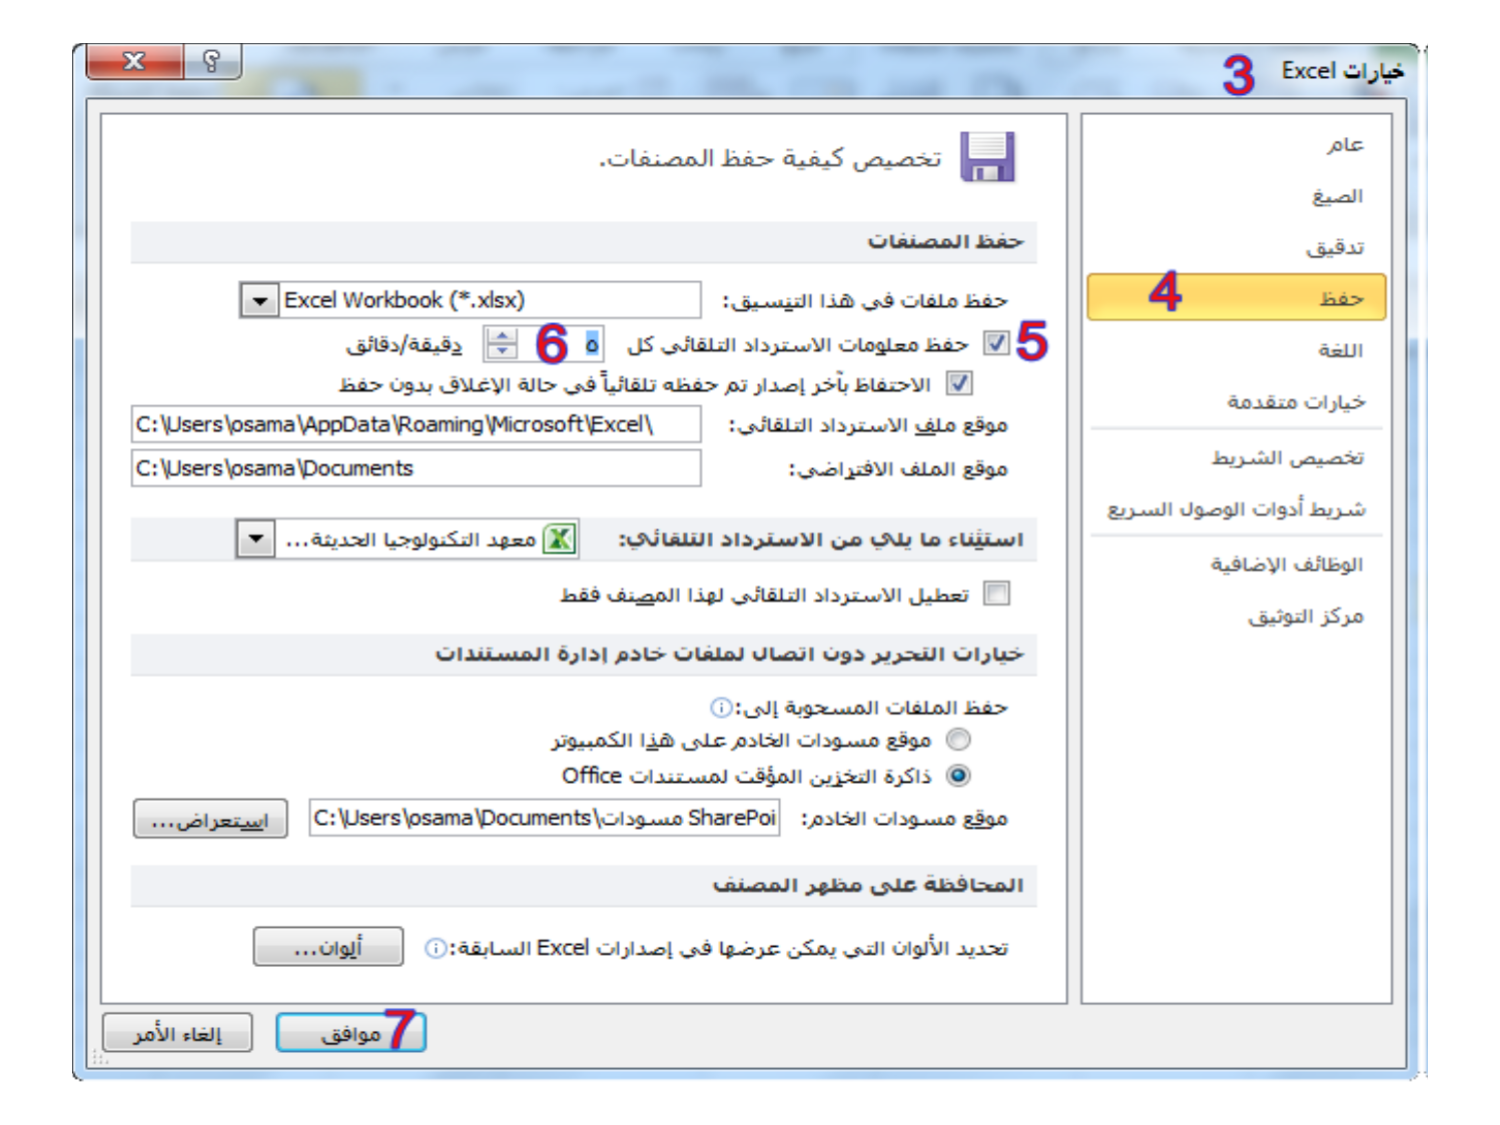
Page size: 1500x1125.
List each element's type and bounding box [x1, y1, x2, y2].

picture [72, 43, 1428, 1083]
